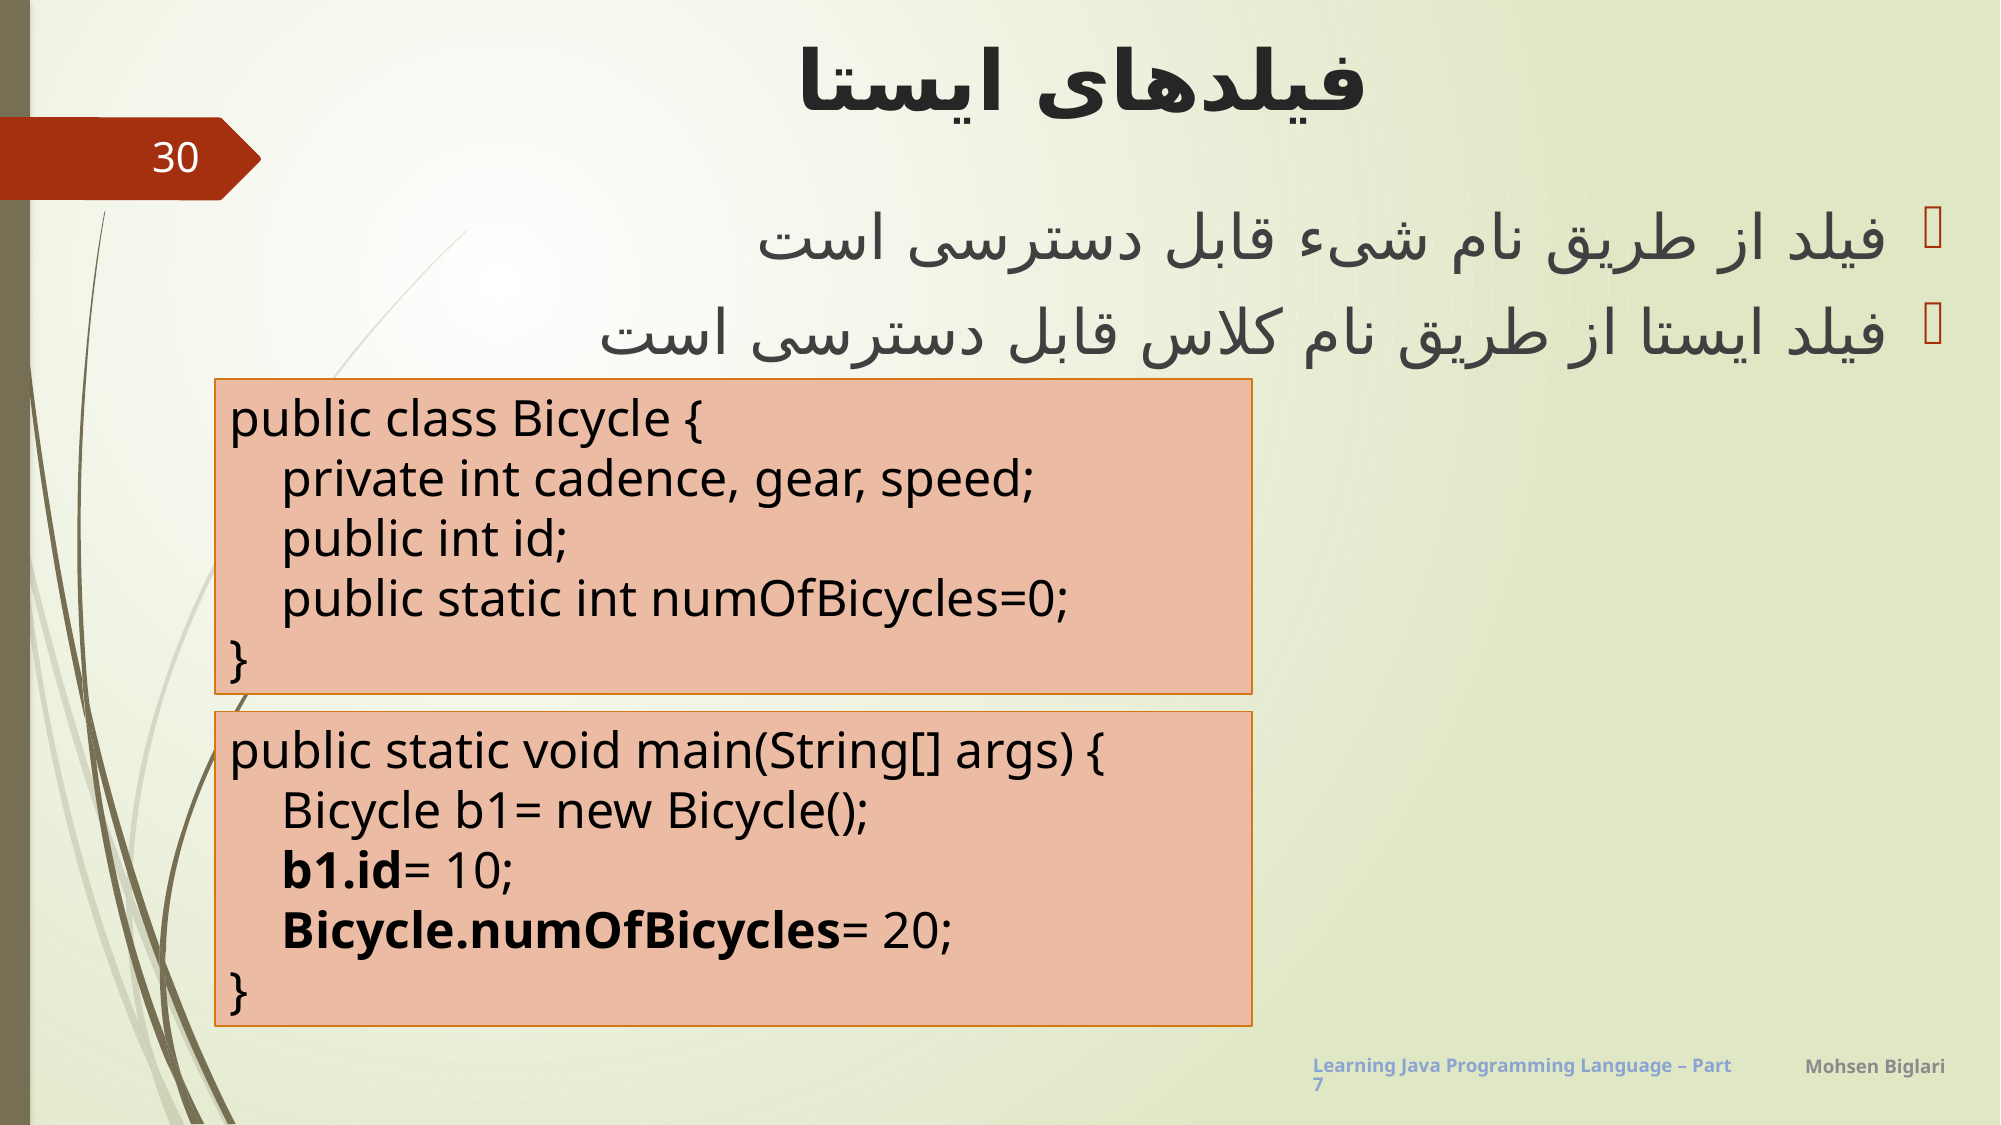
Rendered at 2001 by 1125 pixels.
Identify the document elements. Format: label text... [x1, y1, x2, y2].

footer Learning Java Programming Language – Part7 [1297, 1036, 1748, 1097]
text_box public static void main(String[] args) { Bicycle b1= new Bicycle(); b1.id= 10; Bicycle.numOfBicycles= 20; } [214, 711, 1253, 1027]
title فیلدهای ایستا [279, 19, 1888, 189]
text_box public class Bicycle { private int cadence, gear, speed; public int id; public static int numOfBicycles=0; } [214, 378, 1253, 695]
slide_number Mohsen Biglari [1772, 1035, 1961, 1097]
list فیلد از طریق نام شیء قابل دسترسی است فیلد ایستا از طریق نام کلاس قابل دسترسی است [215, 189, 1961, 970]
slide_number 30 [87, 129, 216, 190]
